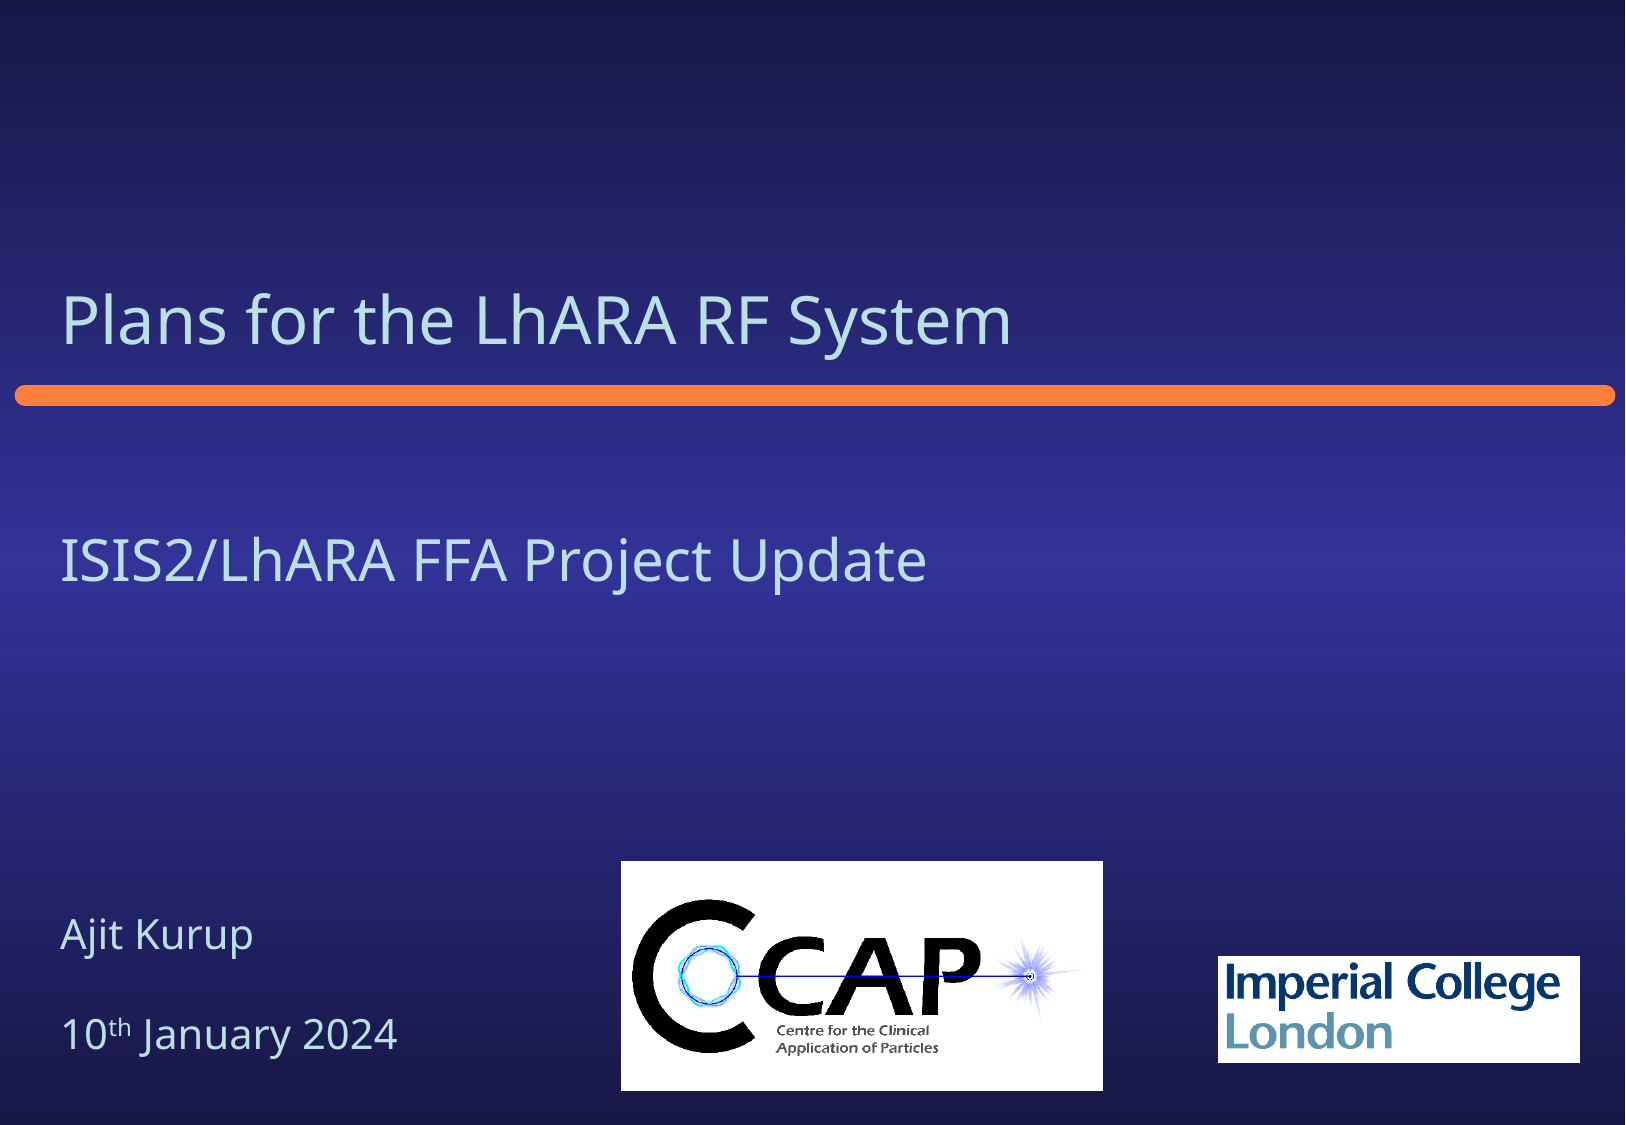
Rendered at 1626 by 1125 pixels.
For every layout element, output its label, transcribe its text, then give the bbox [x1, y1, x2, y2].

text_box Ajit Kurup 10th January 2024 [45, 900, 615, 1066]
picture [620, 861, 1104, 1091]
picture [1218, 955, 1580, 1064]
text_box Plans for the LhARA RF System [45, 270, 1580, 366]
text_box ISIS2/LhARA FFA Project Update [45, 465, 1120, 1021]
